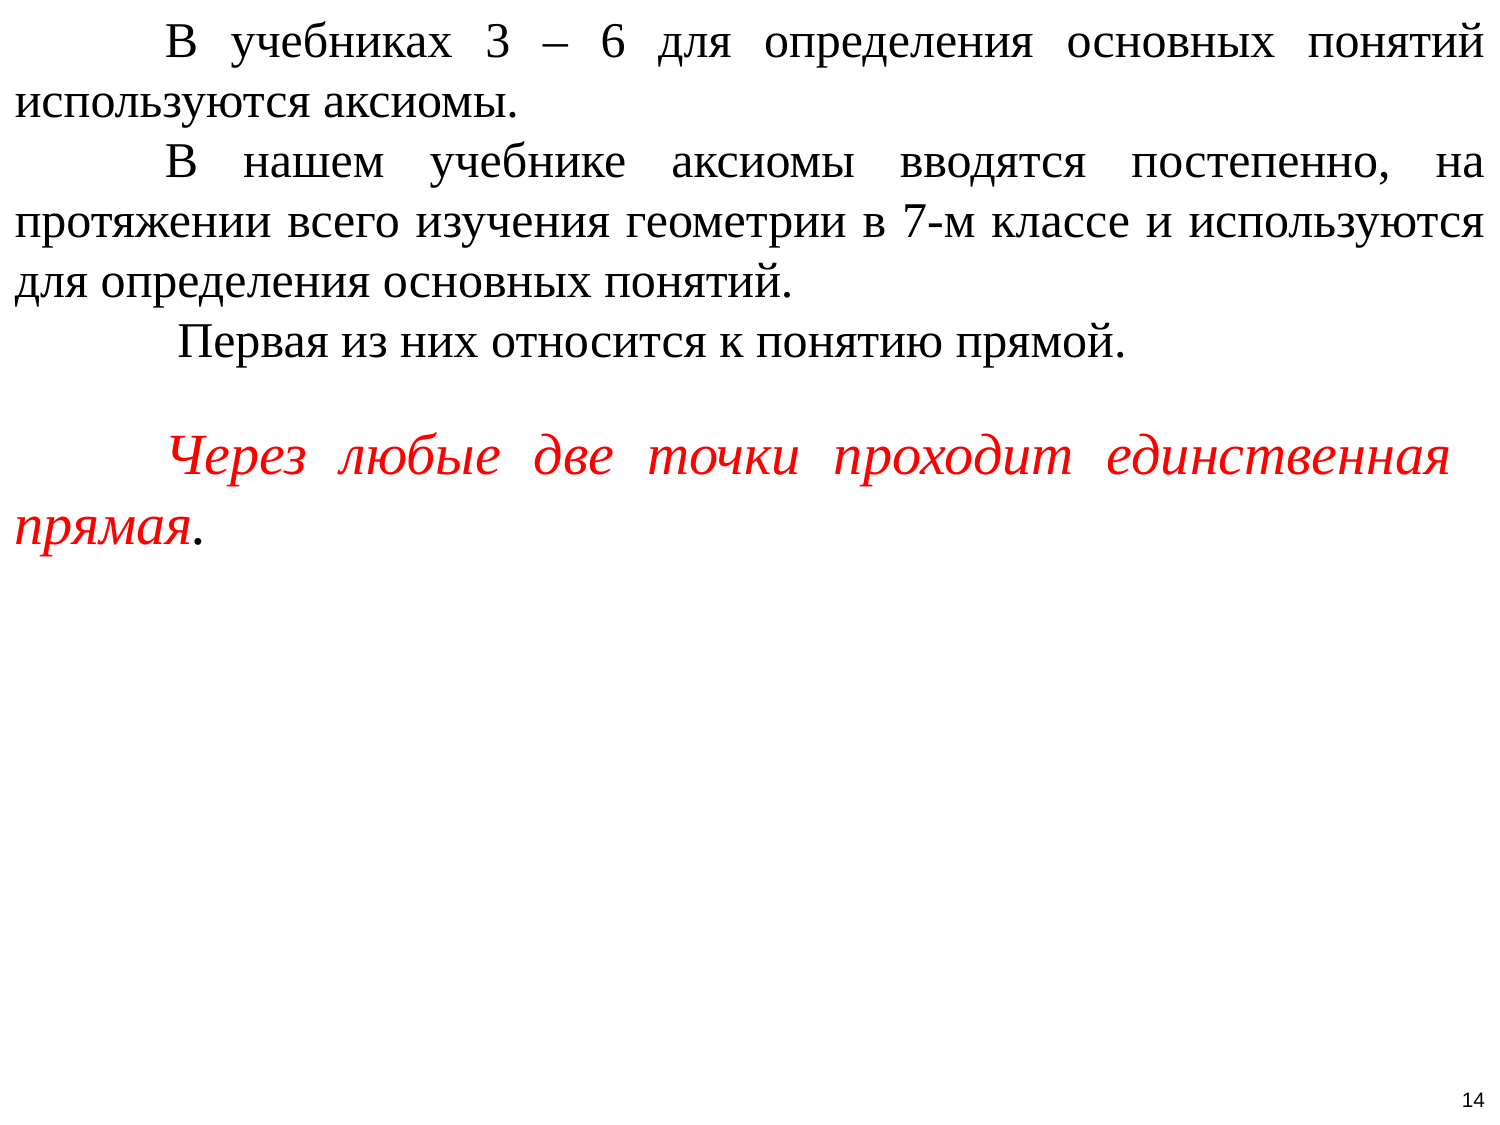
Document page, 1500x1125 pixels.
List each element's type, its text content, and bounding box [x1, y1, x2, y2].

text_box Через любые две точки проходит единственная прямая. [0, 408, 1500, 564]
text_box 14 [1417, 1079, 1500, 1125]
text_box В учебниках 3 – 6 для определения основных понятий используются аксиомы. В нашем учебнике аксиомы вводятся постепенно, на протяжении всего изучения геометрии в 7-м классе и используются для определения основных понятий. Первая из них относится к понятию прямой. [0, 0, 1500, 375]
